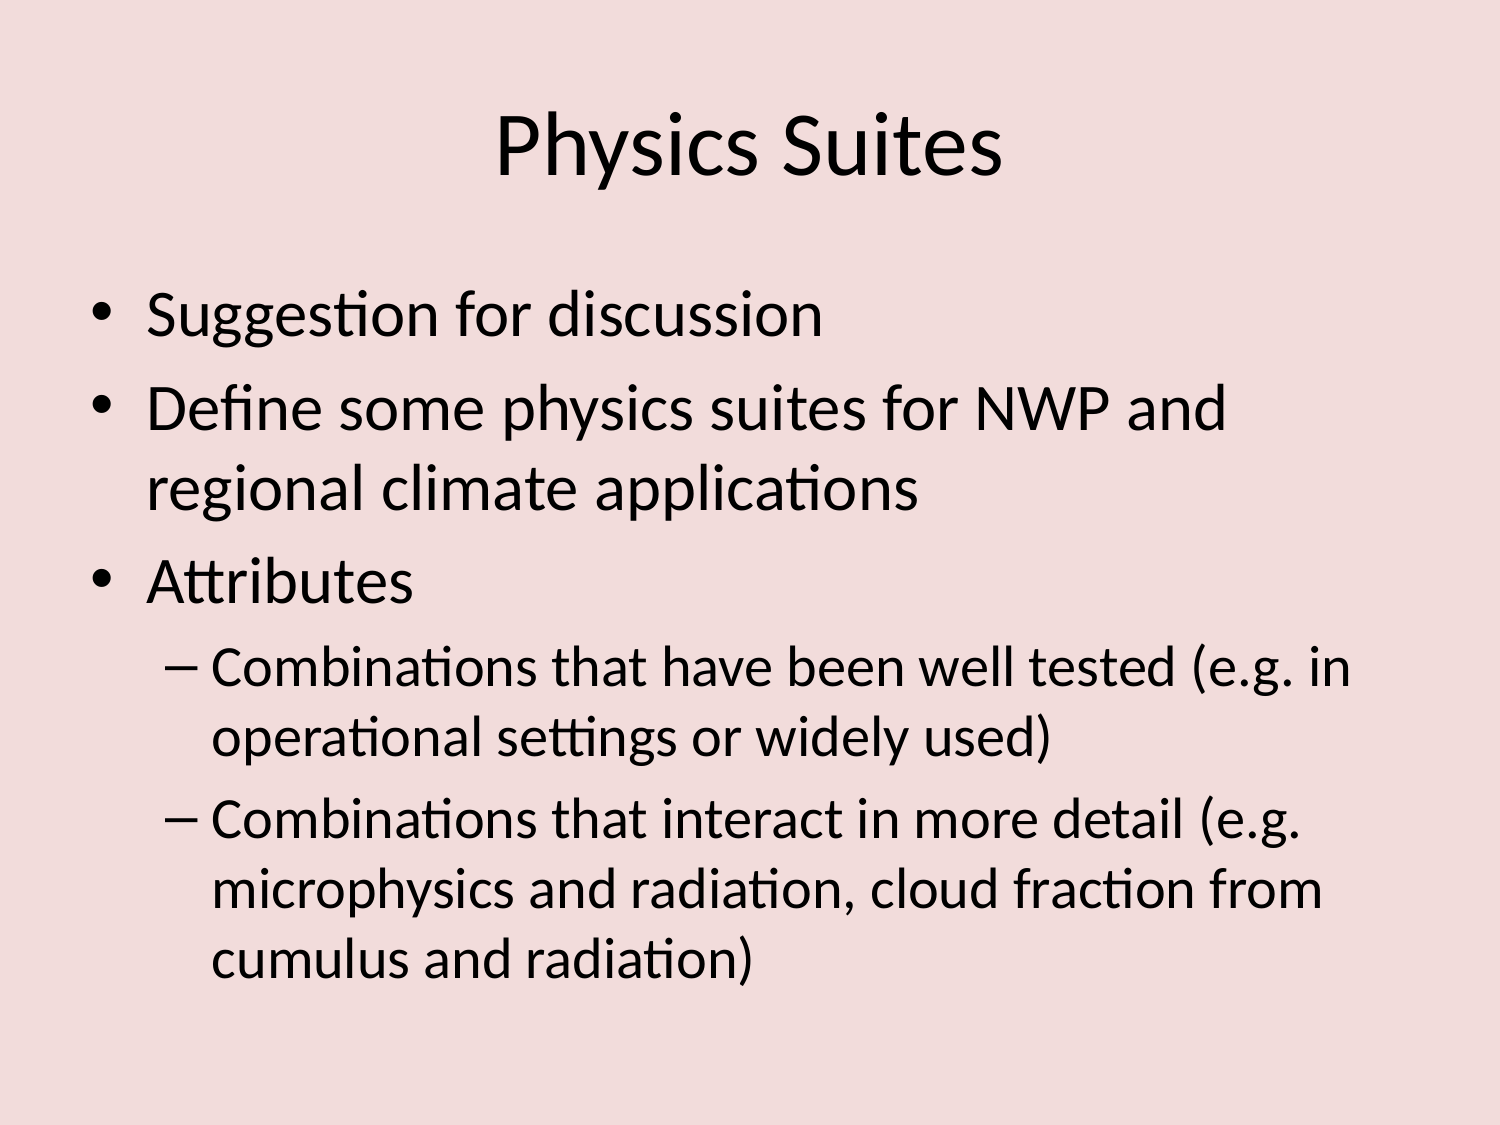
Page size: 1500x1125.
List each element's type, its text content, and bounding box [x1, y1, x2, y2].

list Suggestion for discussion Define some physics suites for NWP and regional climate applications Attributes Combinations that have been well tested (e.g. in operational settings or widely used) Combinations that interact in more detail (e.g. microphysics and radiation, cloud fraction from cumulus and radiation) [75, 262, 1425, 1005]
title Physics Suites [75, 45, 1425, 233]
